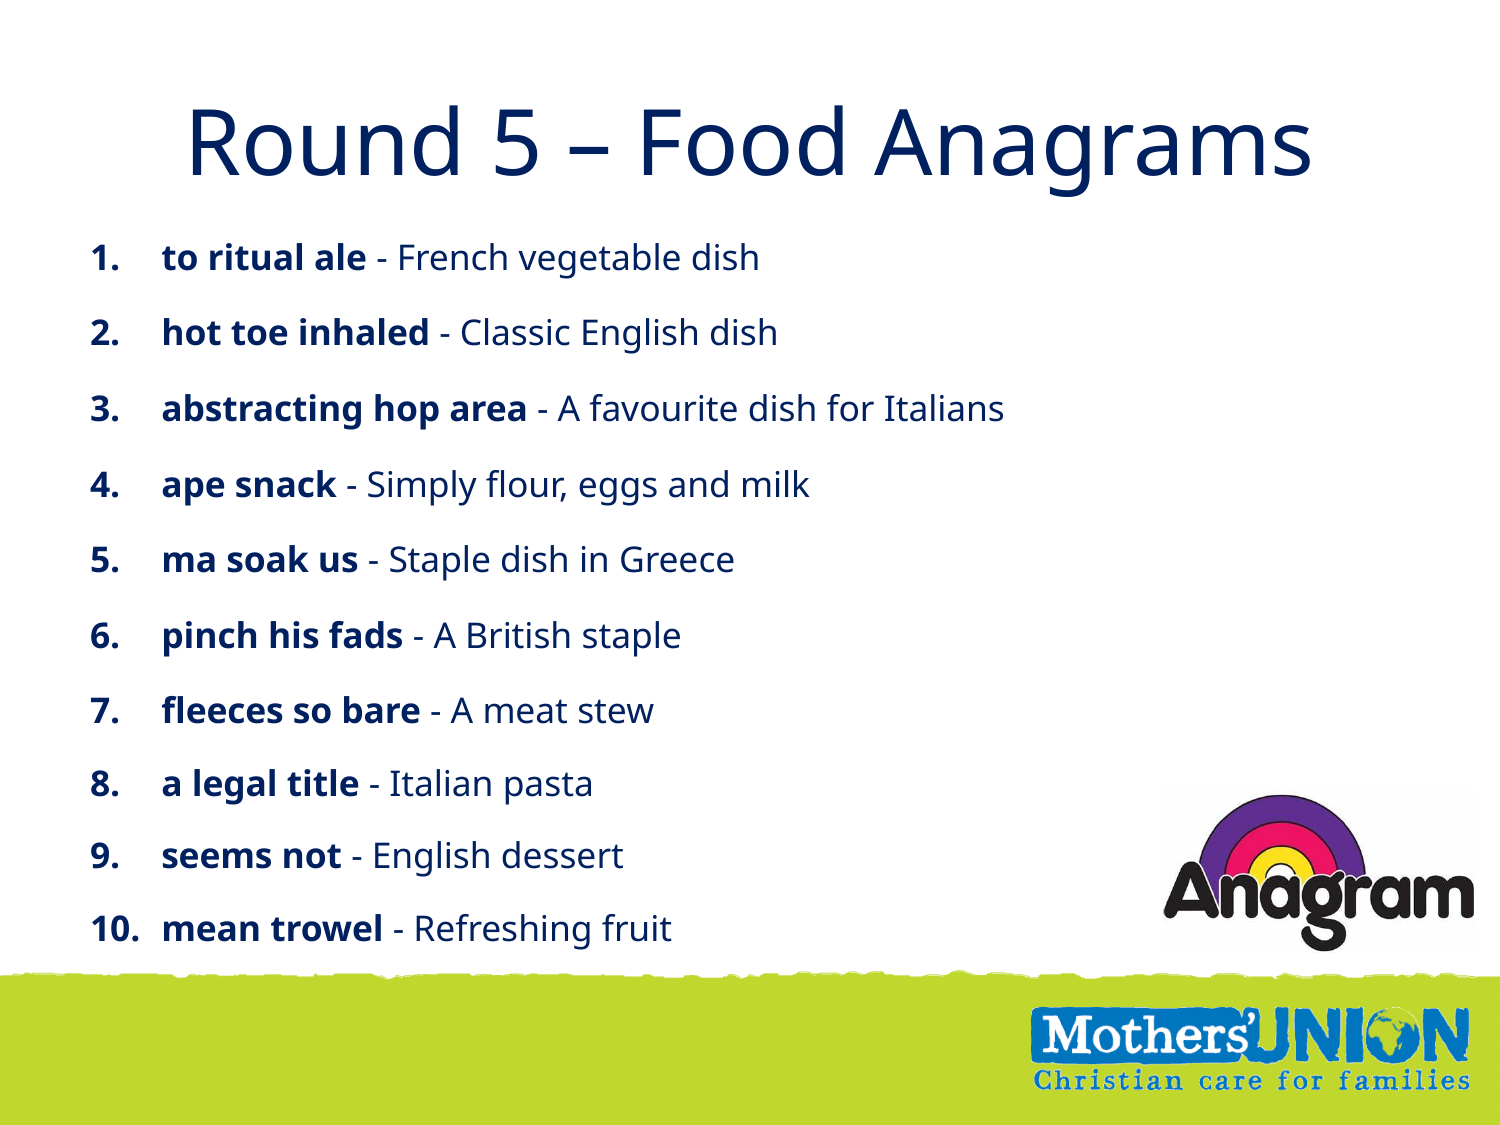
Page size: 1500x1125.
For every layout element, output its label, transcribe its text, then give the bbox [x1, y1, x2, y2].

picture [0, 954, 1500, 1125]
picture [1163, 786, 1475, 953]
list to ritual ale - French vegetable dish hot toe inhaled - Classic English dish abstracting hop area - A favourite dish for Italians ape snack - Simply flour, eggs and milk ma soak us - Staple dish in Greece pinch his fads - A British staple fleeces so bare - A meat stew a legal title - Italian pasta seems not - English dessert mean trowel - Refreshing fruit [75, 227, 1425, 970]
title Round 5 – Food Anagrams [75, 45, 1425, 227]
